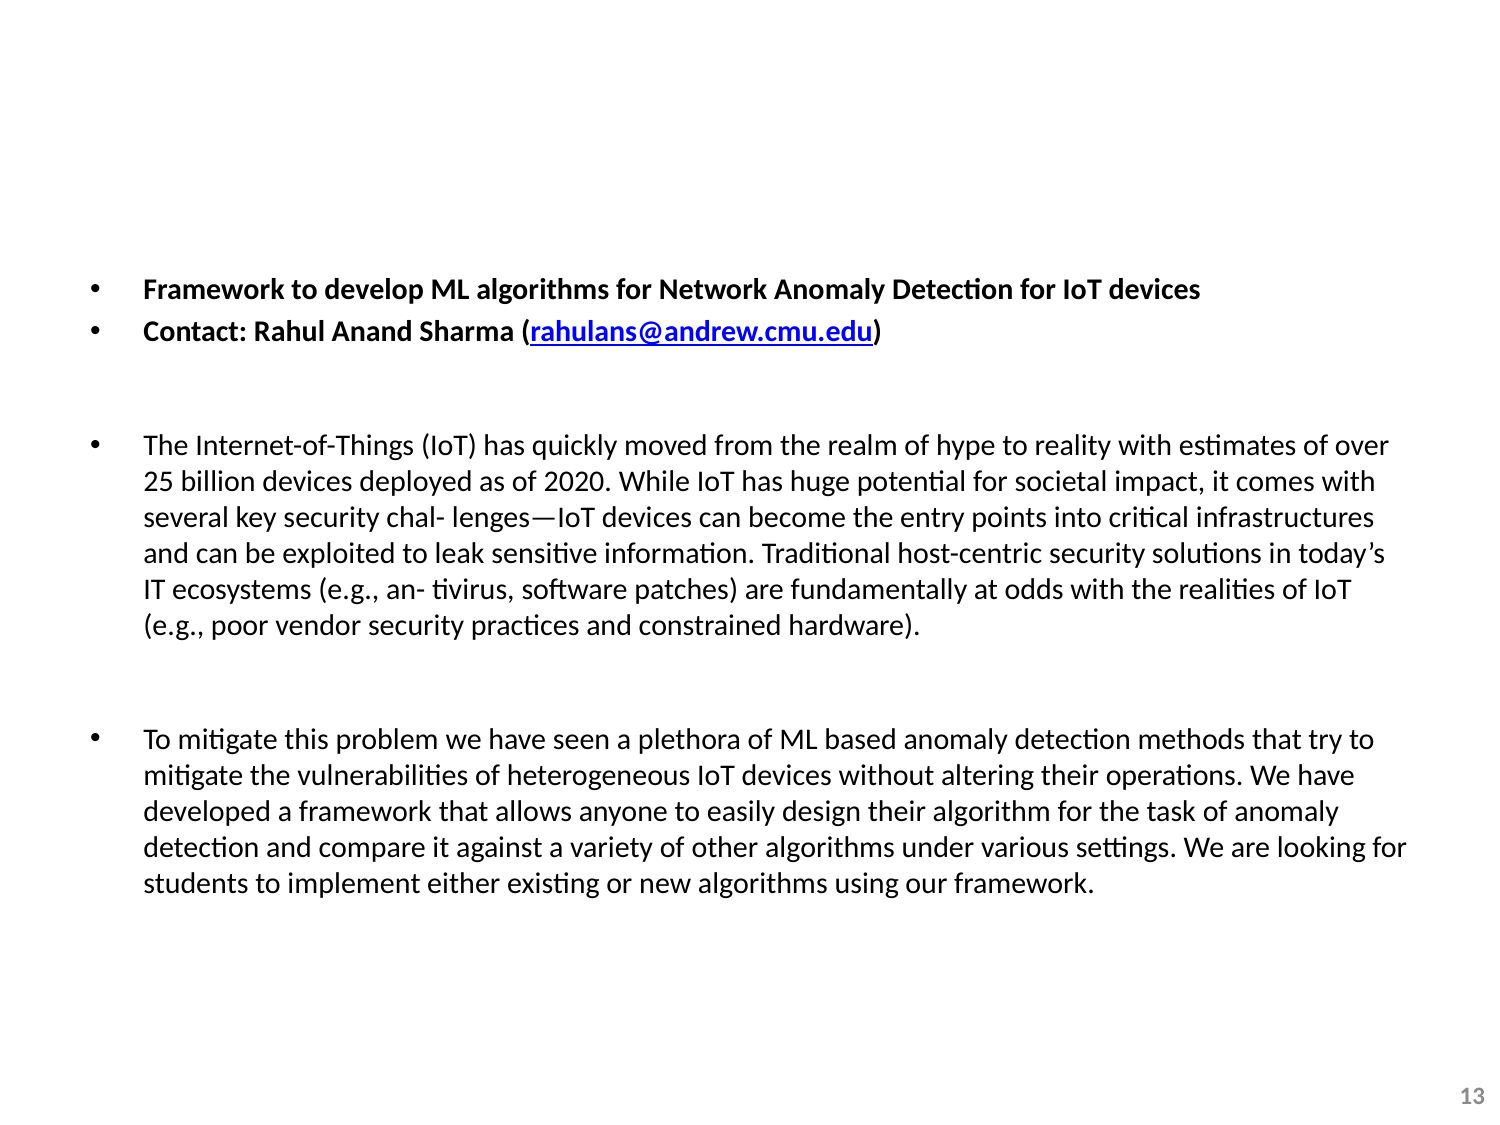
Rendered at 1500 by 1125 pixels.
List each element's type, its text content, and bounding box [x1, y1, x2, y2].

list Framework to develop ML algorithms for Network Anomaly Detection for IoT devices Contact: Rahul Anand Sharma (rahulans@andrew.cmu.edu) The Internet-of-Things (IoT) has quickly moved from the realm of hype to reality with estimates of over 25 billion devices deployed as of 2020. While IoT has huge potential for societal impact, it comes with several key security chal- lenges—IoT devices can become the entry points into critical infrastructures and can be exploited to leak sensitive information. Traditional host-centric security solutions in today’s IT ecosystems (e.g., an- tivirus, software patches) are fundamentally at odds with the realities of IoT (e.g., poor vendor security practices and constrained hardware). To mitigate this problem we have seen a plethora of ML based anomaly detection methods that try to mitigate the vulnerabilities of heterogeneous IoT devices without altering their operations. We have developed a framework that allows anyone to easily design their algorithm for the task of anomaly detection and compare it against a variety of other algorithms under various settings. We are looking for students to implement either existing or new algorithms using our framework. [75, 262, 1425, 1005]
slide_number 13 [1397, 1065, 1500, 1125]
